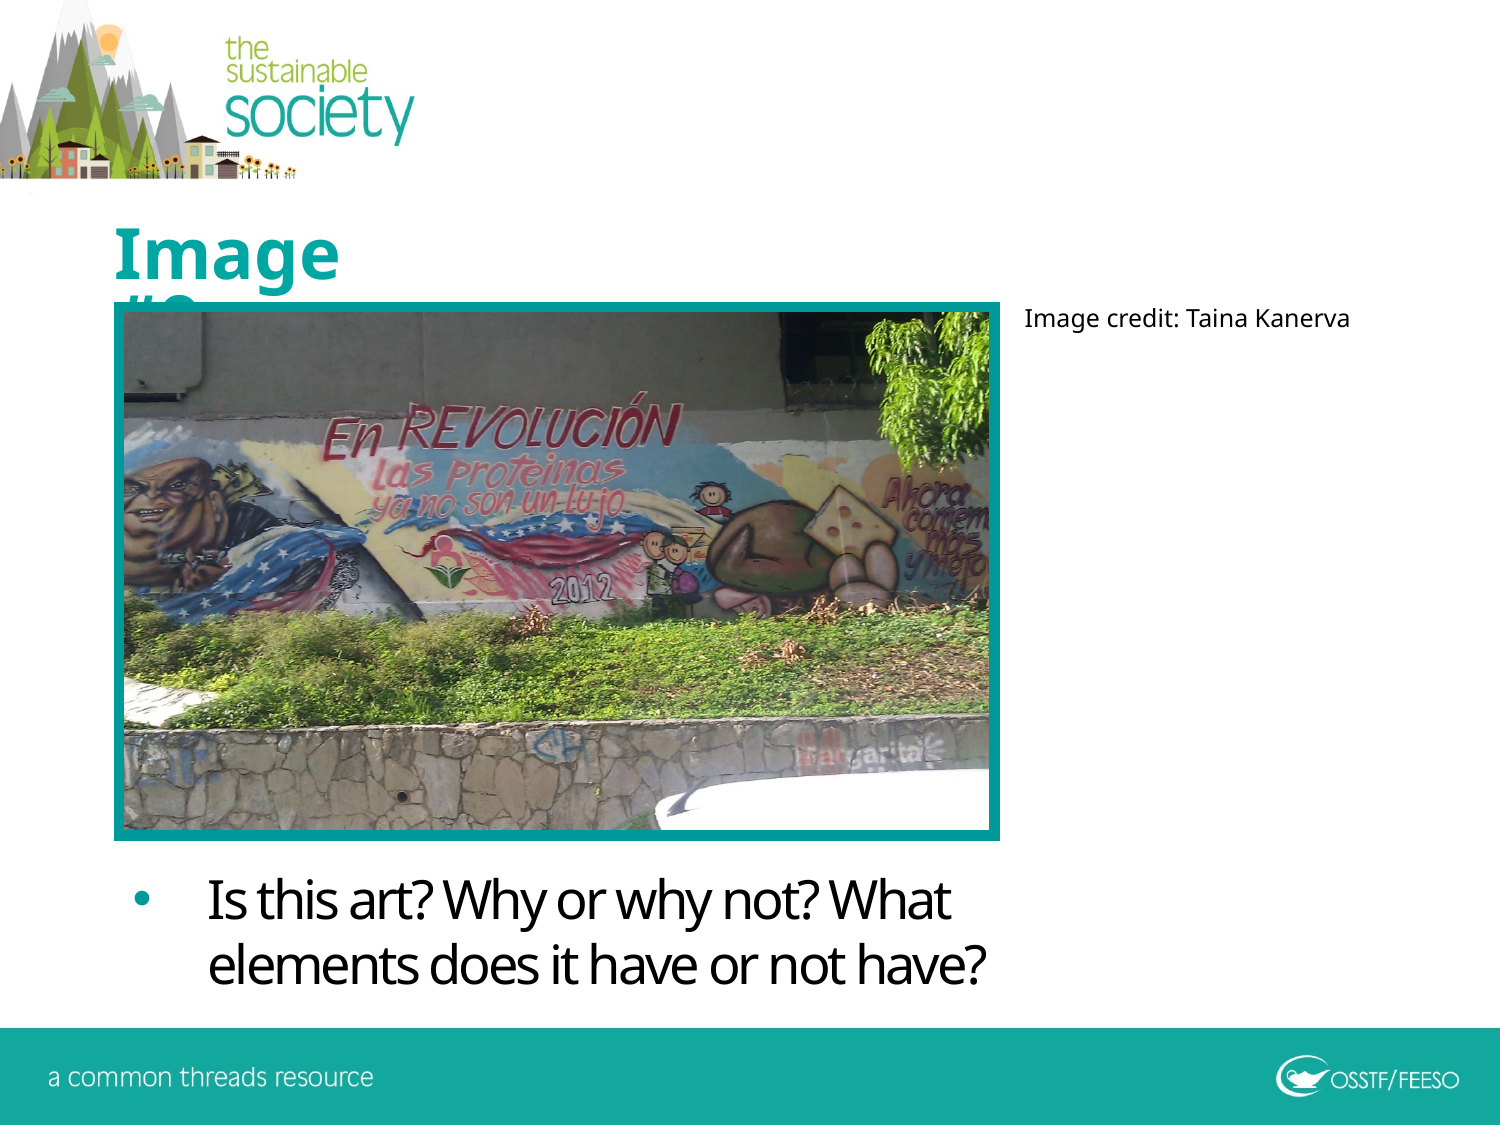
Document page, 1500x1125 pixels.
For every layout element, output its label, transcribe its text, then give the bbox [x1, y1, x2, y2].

text_box Image credit: Taina Kanerva [1009, 295, 1436, 374]
picture [0, 0, 1500, 1125]
text_box Is this art? Why or why not? What elements does it have or not have? [117, 857, 1081, 1125]
text_box Image #9 [100, 219, 455, 285]
